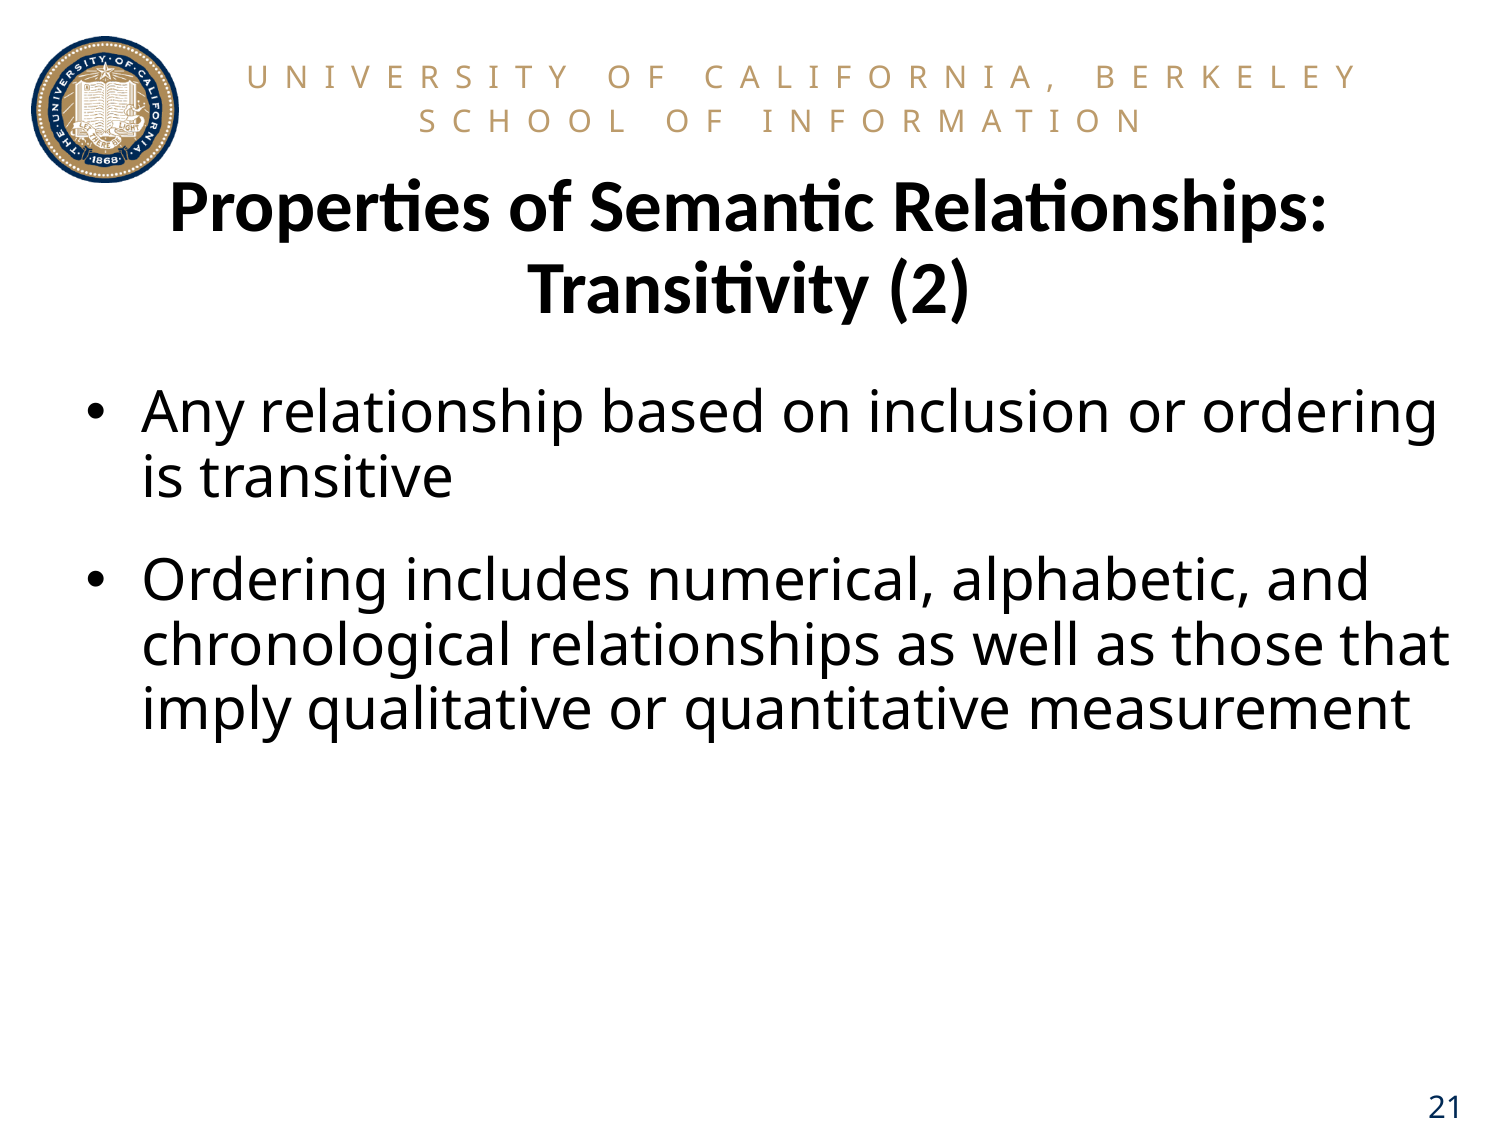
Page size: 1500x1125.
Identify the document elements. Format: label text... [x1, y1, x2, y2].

text_box Any relationship based on inclusion or ordering is transitive Ordering includes numerical, alphabetic, and chronological relationships as well as those that imply qualitative or quantitative measurement [75, 375, 1475, 749]
text_box UNIVERSITY OF CALIFORNIA, BERKELEY [240, 61, 1361, 97]
picture [31, 36, 179, 184]
title Properties of Semantic Relationships: Transitivity (2) [75, 149, 1425, 346]
text_box SCHOOL OF INFORMATION [412, 105, 1147, 140]
text_box 21 [1438, 1081, 1454, 1119]
